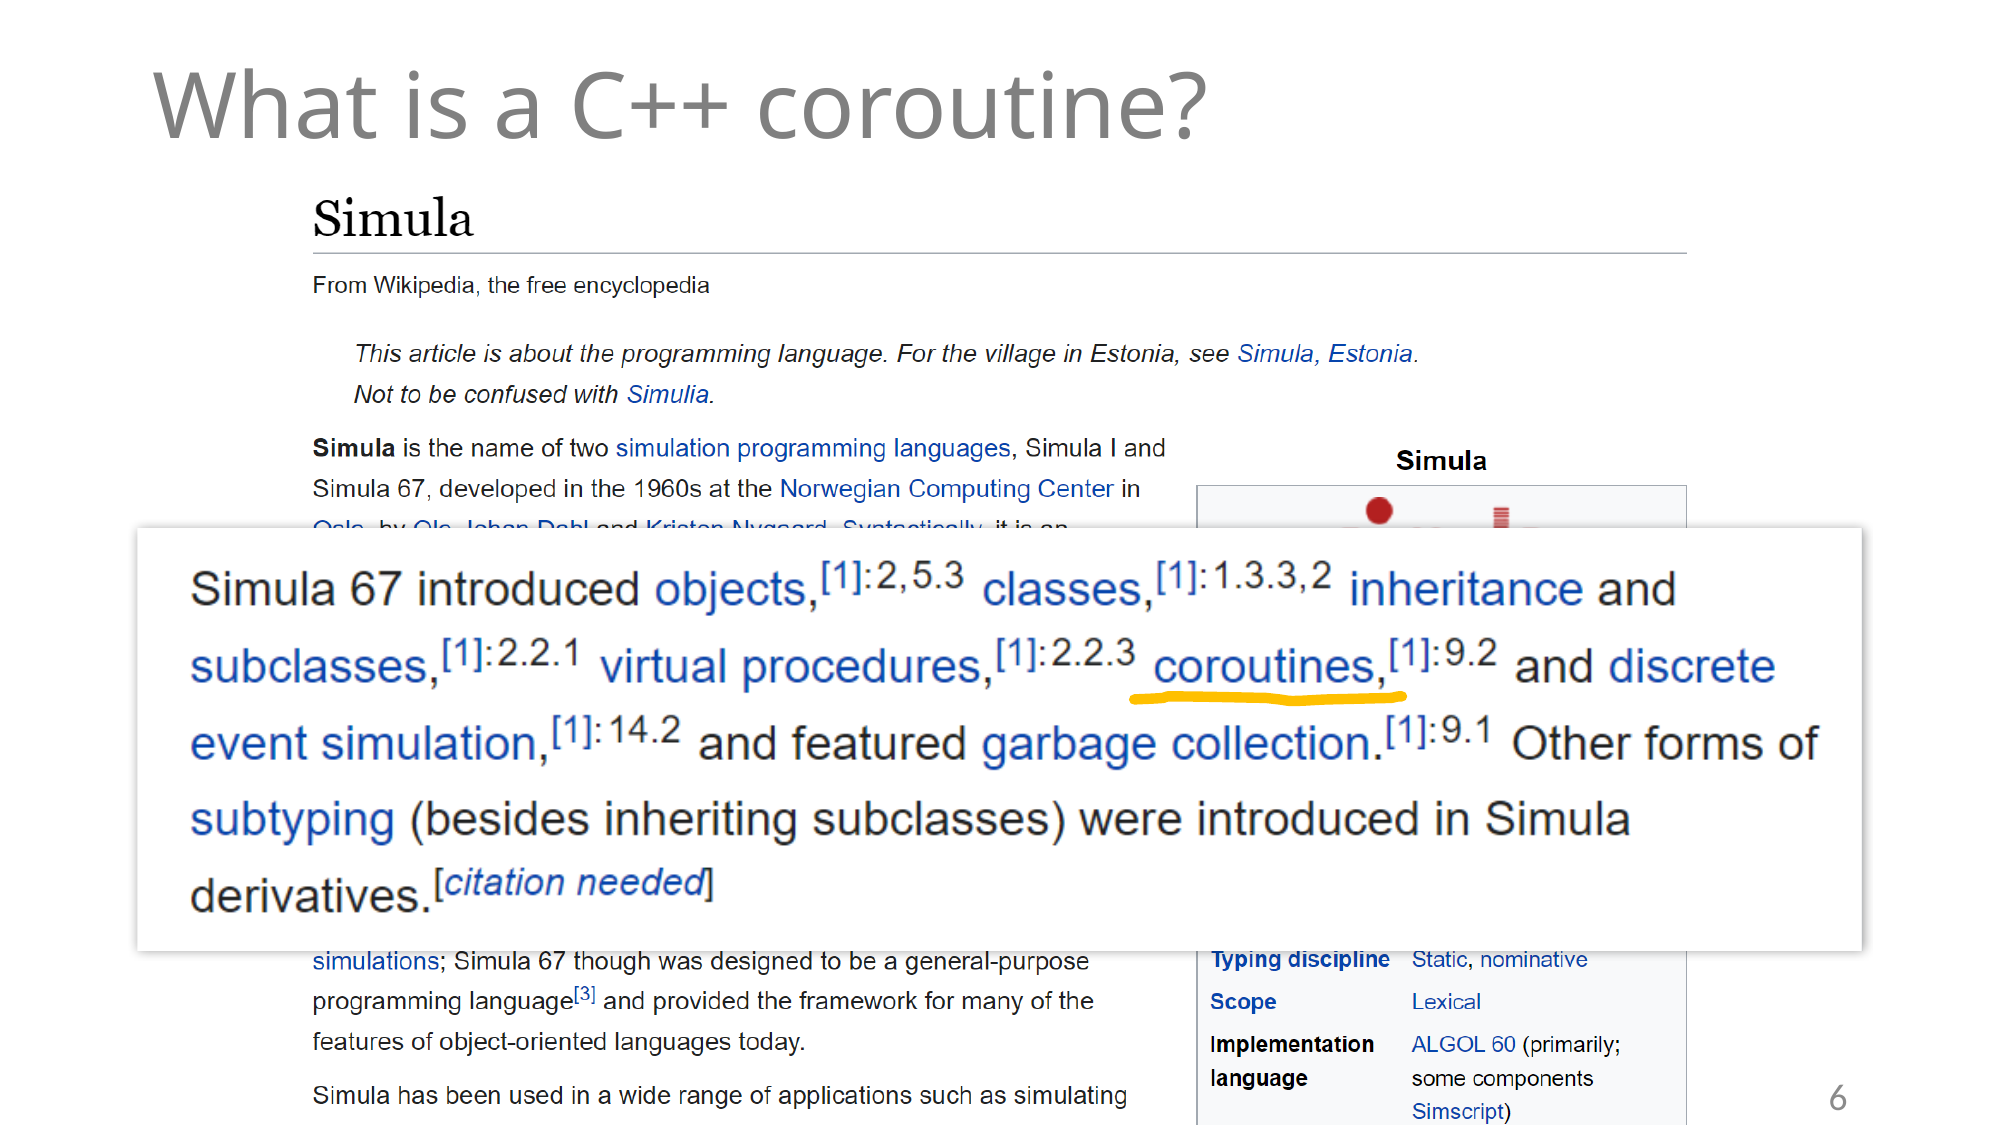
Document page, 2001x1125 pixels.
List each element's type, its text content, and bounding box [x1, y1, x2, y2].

title What is a C++ coroutine? [137, 0, 1863, 218]
picture [137, 156, 1863, 1125]
slide_number 6 [1716, 1065, 1863, 1125]
